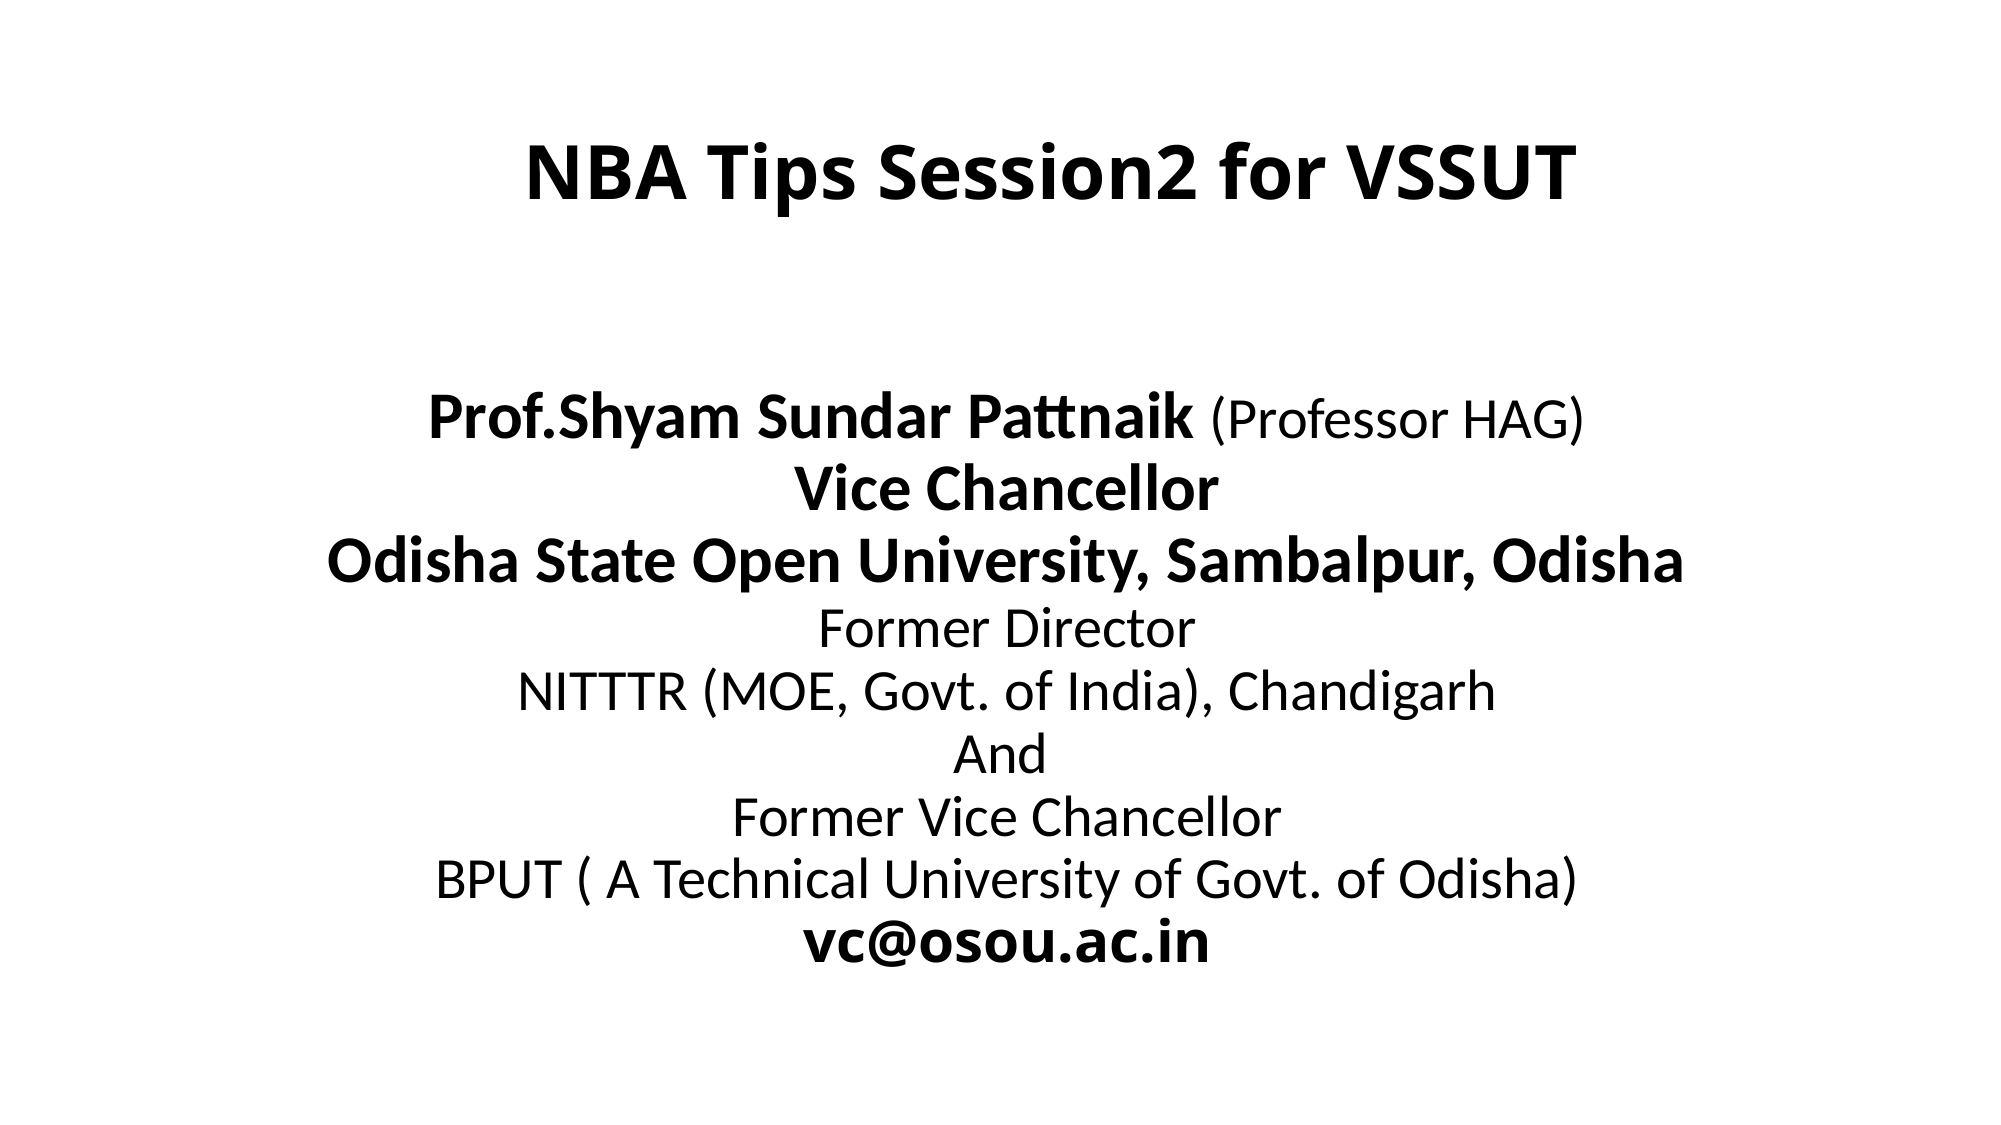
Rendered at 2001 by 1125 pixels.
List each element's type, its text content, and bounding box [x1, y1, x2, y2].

title NBA Tips Session2 for VSSUT [189, 90, 1914, 350]
list Prof.Shyam Sundar Pattnaik (Professor HAG) Vice Chancellor Odisha State Open University, Sambalpur, Odisha Former Director NITTTR (MOE, Govt. of India), Chandigarh And Former Vice Chancellor BPUT ( A Technical University of Govt. of Odisha) vc@osou.ac.in [145, 283, 1871, 979]
